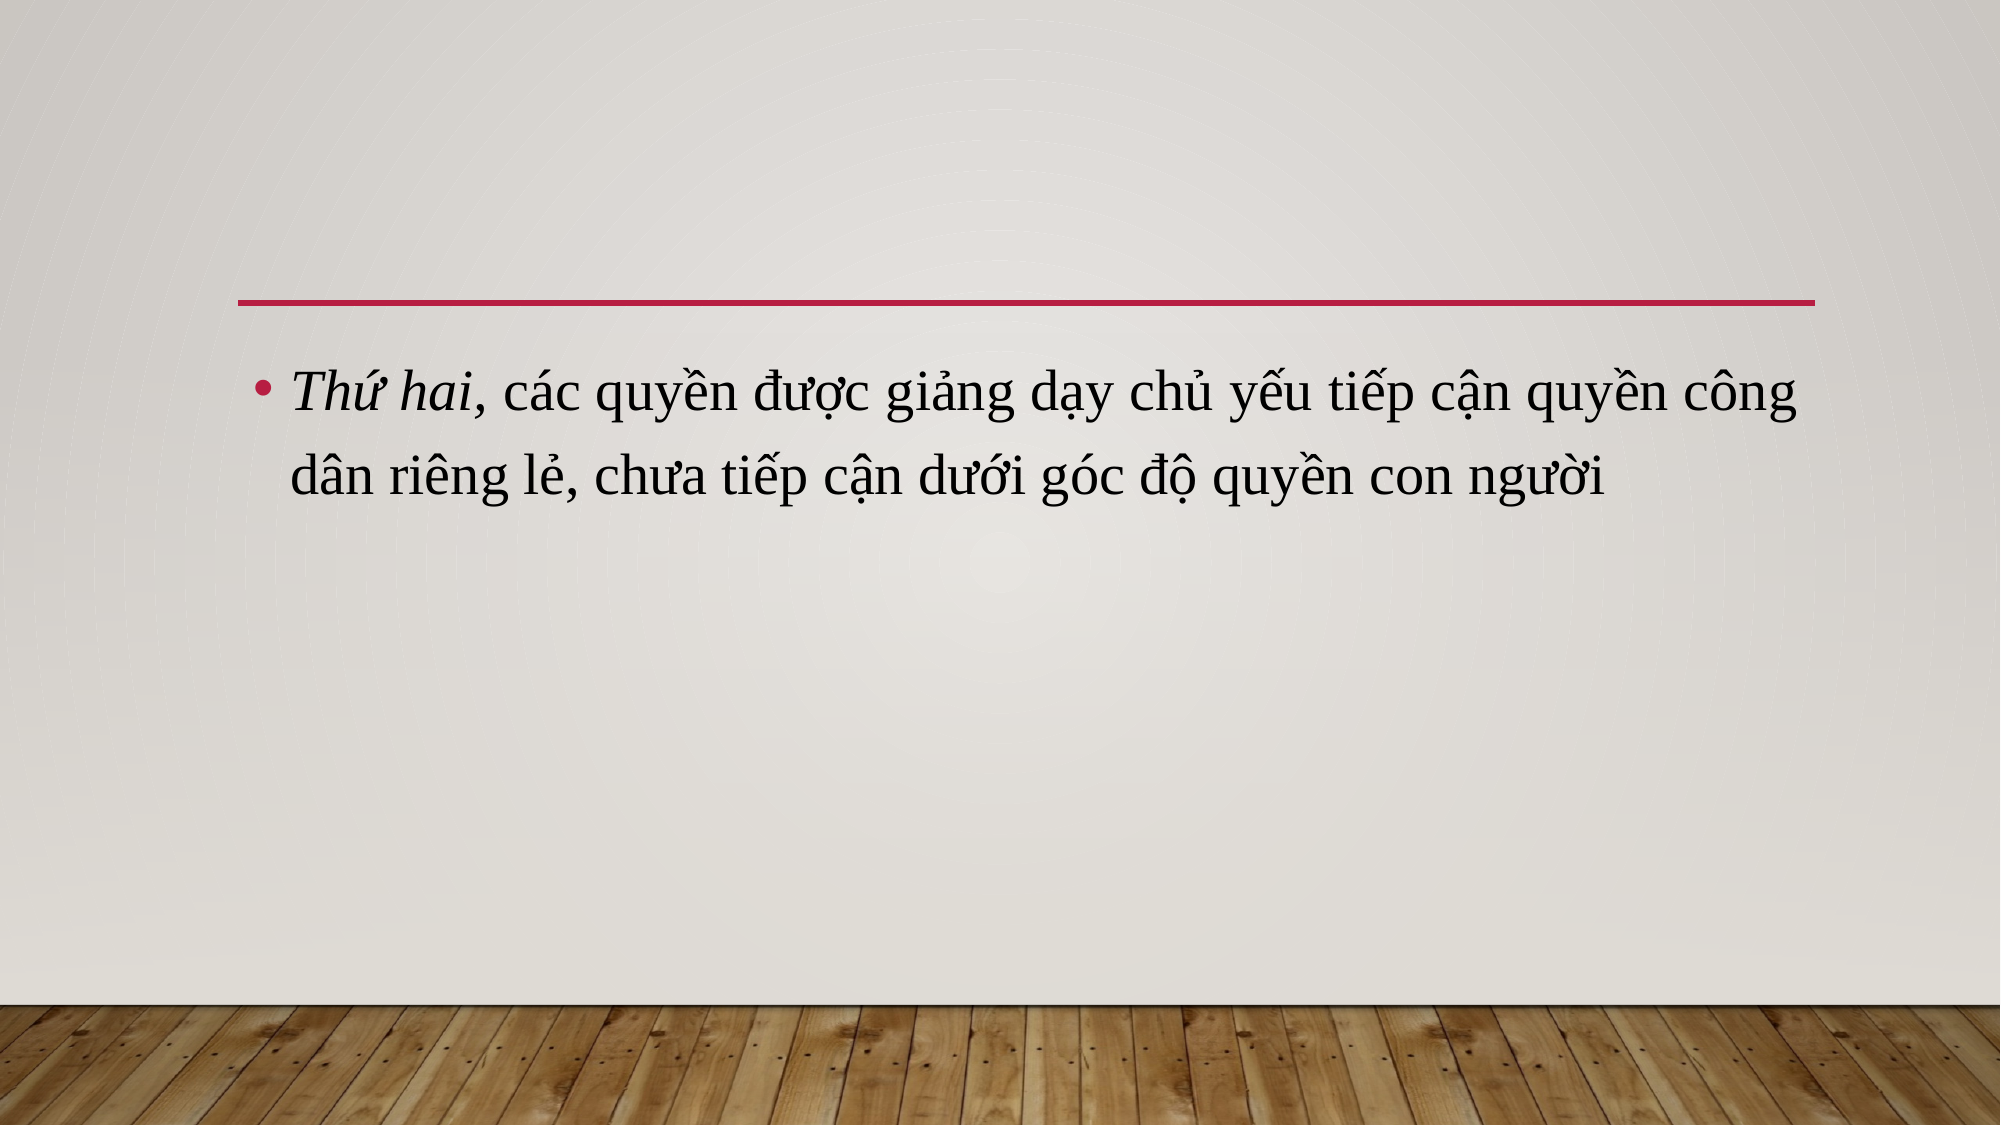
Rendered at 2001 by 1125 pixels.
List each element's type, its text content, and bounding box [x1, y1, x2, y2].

list Thứ hai, các quyền được giảng dạy chủ yếu tiếp cận quyền công dân riêng lẻ, chưa tiếp cận dưới góc độ quyền con người [238, 330, 1814, 897]
picture [0, 1005, 2000, 1125]
